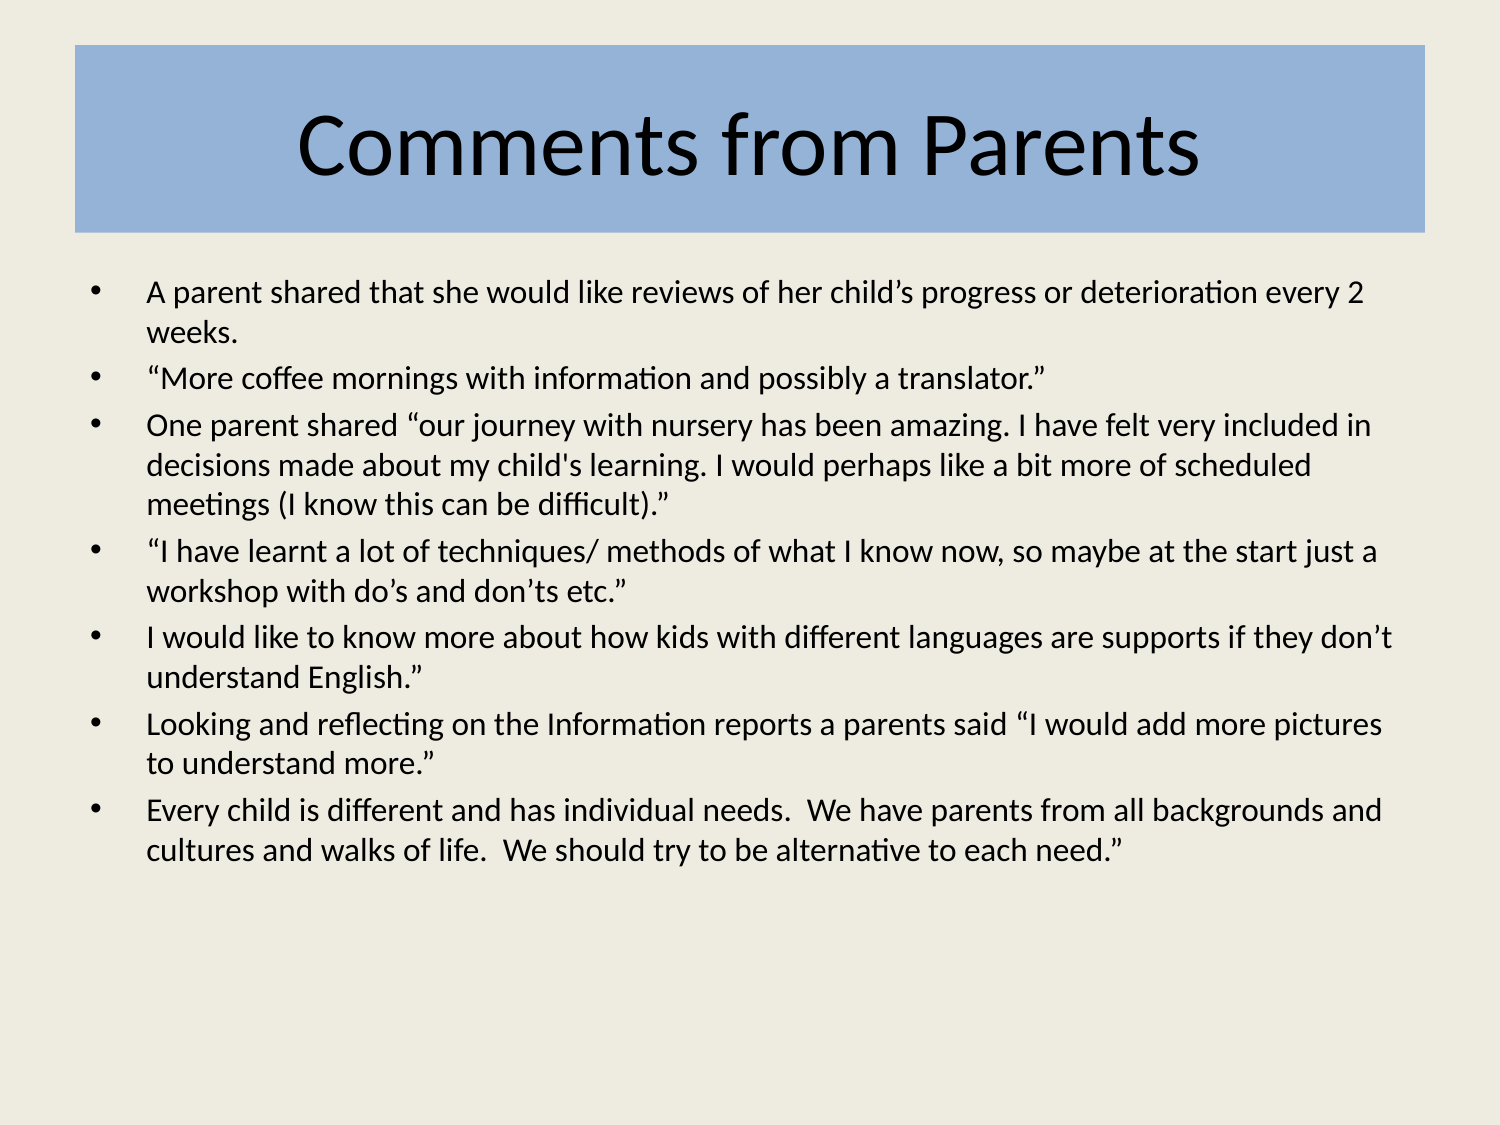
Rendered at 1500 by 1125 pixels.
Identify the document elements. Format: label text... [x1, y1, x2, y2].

list A parent shared that she would like reviews of her child’s progress or deterioration every 2 weeks. “More coffee mornings with information and possibly a translator.” One parent shared “our journey with nursery has been amazing. I have felt very included in decisions made about my child's learning. I would perhaps like a bit more of scheduled meetings (I know this can be difficult).” “I have learnt a lot of techniques/ methods of what I know now, so maybe at the start just a workshop with do’s and don’ts etc.” I would like to know more about how kids with different languages are supports if they don’t understand English.” Looking and reflecting on the Information reports a parents said “I would add more pictures to understand more.” Every child is different and has individual needs. We have parents from all backgrounds and cultures and walks of life. We should try to be alternative to each need.” [75, 262, 1425, 1005]
title Comments from Parents [75, 45, 1425, 233]
